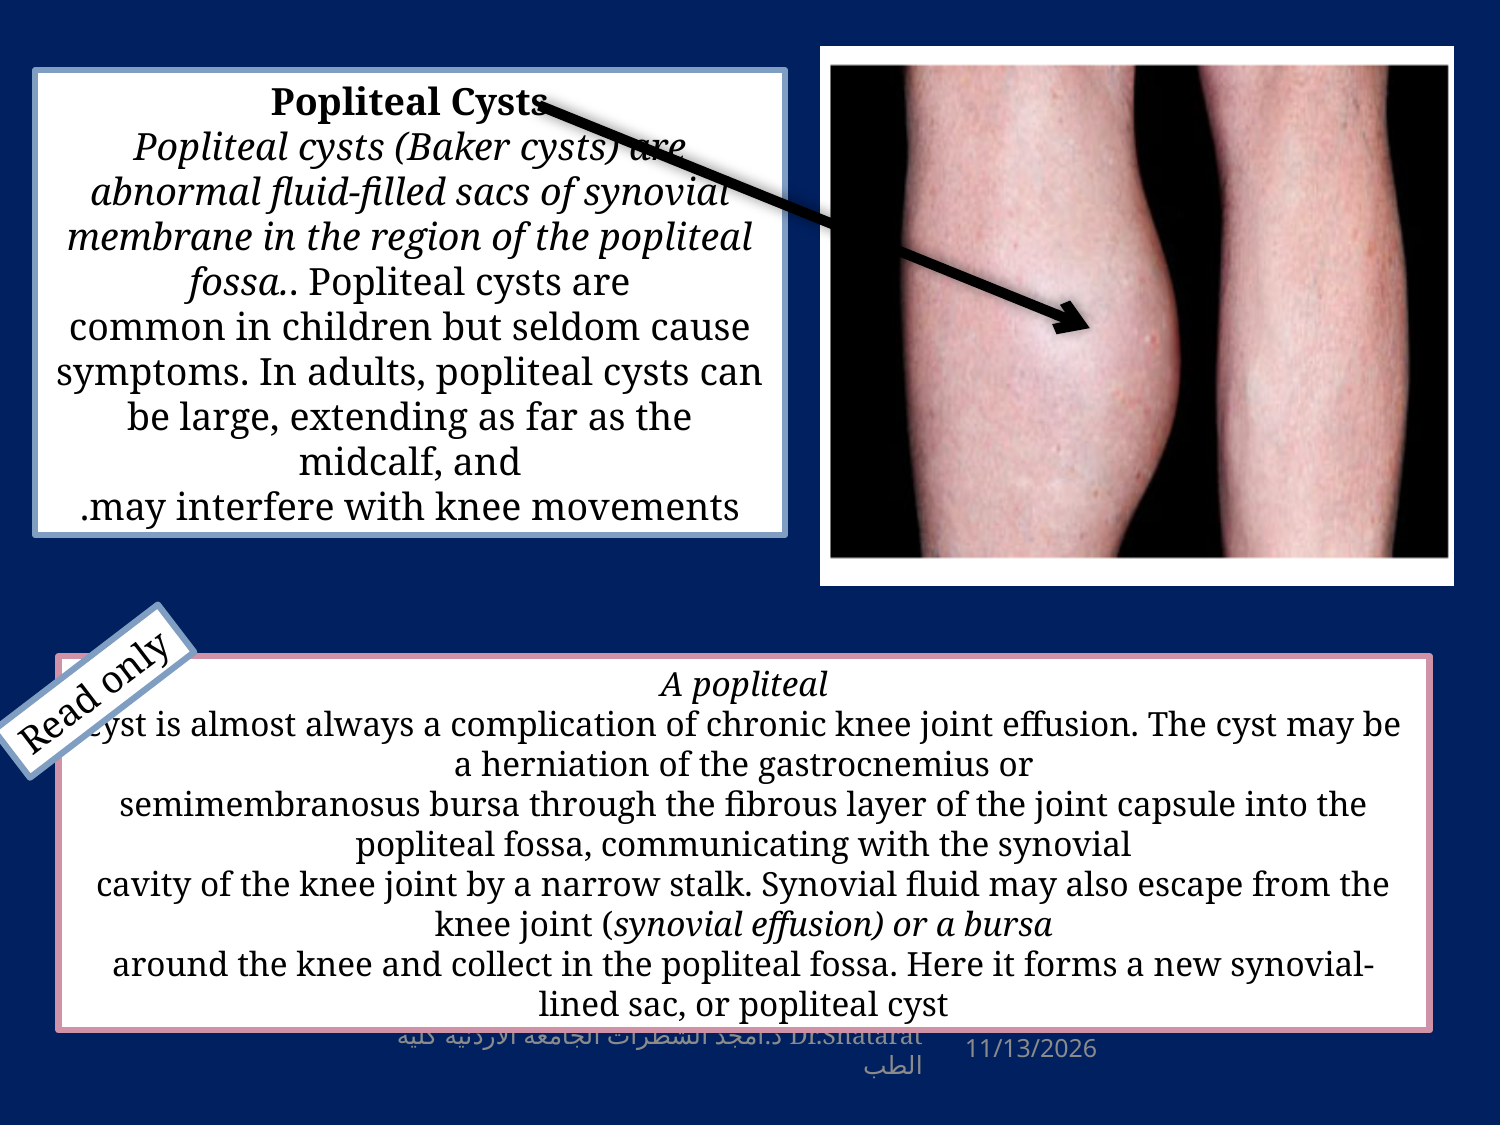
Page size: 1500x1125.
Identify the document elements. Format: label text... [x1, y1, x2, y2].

picture [820, 46, 1454, 586]
text_box Read only [0, 601, 198, 781]
footer Dr.Shatarat د.امجد الشطرات الجامعة الاردنية كلية الطب [350, 1033, 938, 1081]
text_box Popliteal Cysts Popliteal cysts (Baker cysts) are abnormal fluid-filled sacs of synovial membrane in the region of the popliteal fossa.. Popliteal cysts are common in children but seldom cause symptoms. In adults, popliteal cysts can be large, extending as far as the midcalf, and may interfere with knee movements. [32, 67, 788, 538]
text_box A popliteal cyst is almost always a complication of chronic knee joint effusion. The cyst may be a herniation of the gastrocnemius or semimembranosus bursa through the fibrous layer of the joint capsule into the popliteal fossa, communicating with the synovial cavity of the knee joint by a narrow stalk. Synovial fluid may also escape from the knee joint (synovial effusion) or a bursa around the knee and collect in the popliteal fossa. Here it forms a new synovial-lined sac, or popliteal cyst [55, 653, 1433, 1033]
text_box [540, 108, 1088, 327]
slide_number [950, 1033, 1375, 1081]
